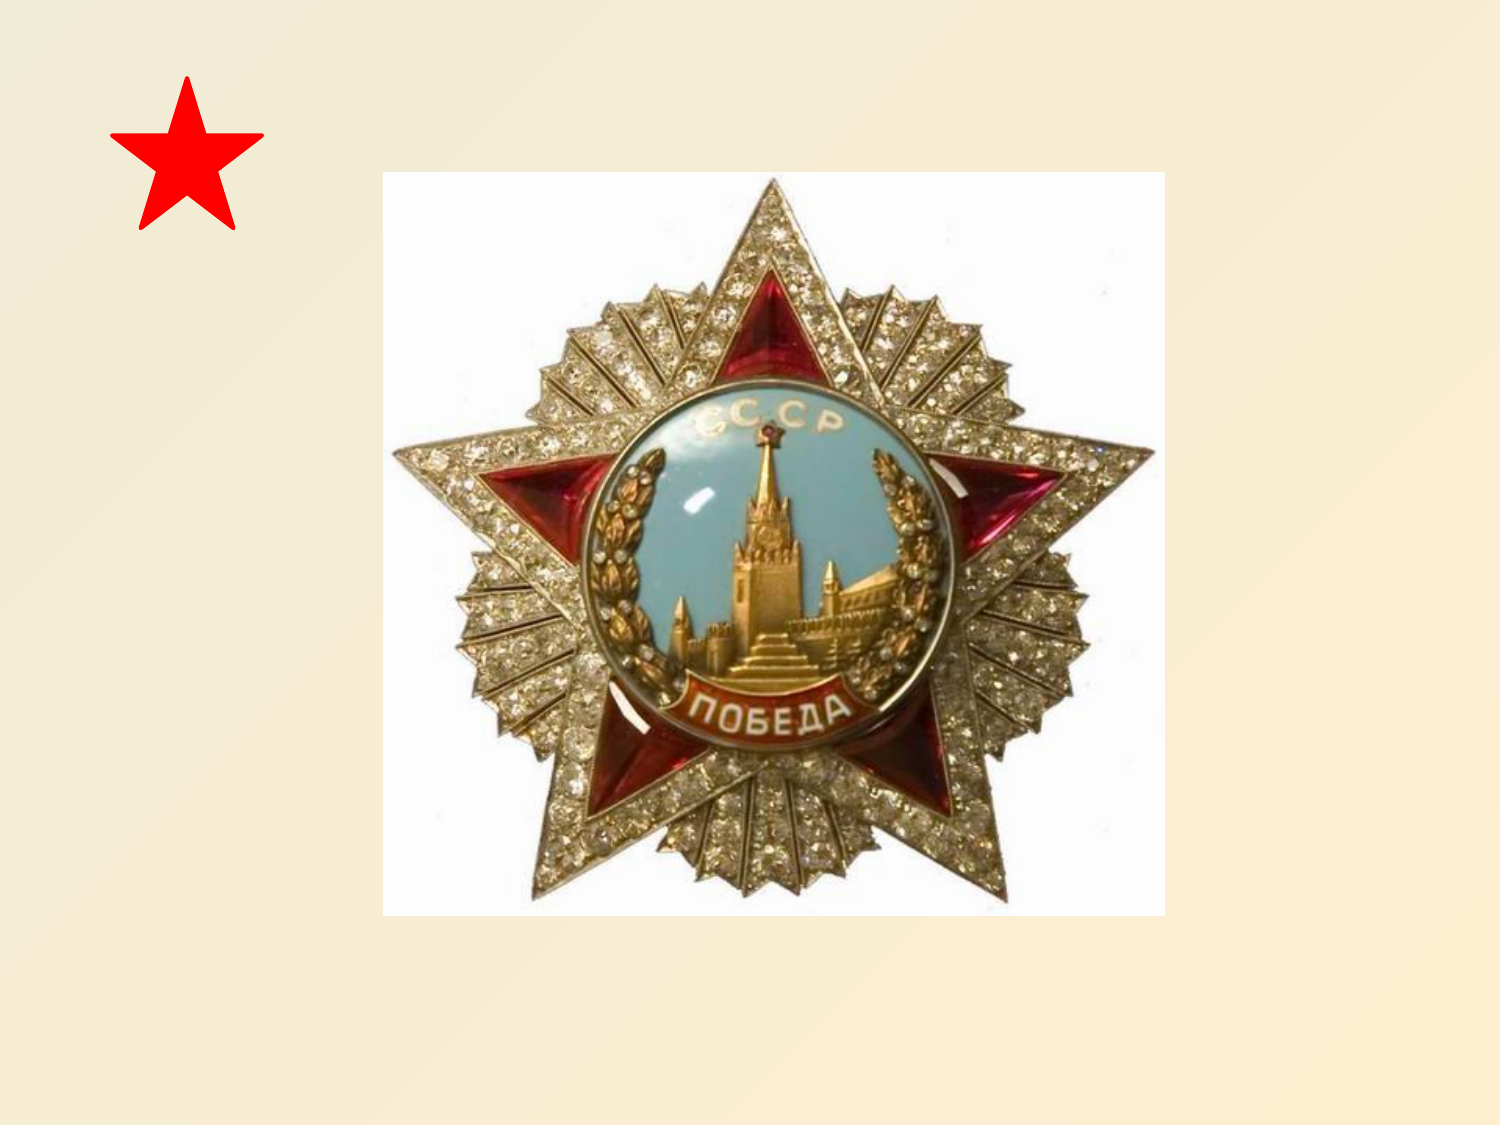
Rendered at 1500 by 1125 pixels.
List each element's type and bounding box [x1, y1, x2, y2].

text_box [110, 76, 265, 230]
list [383, 172, 1165, 916]
